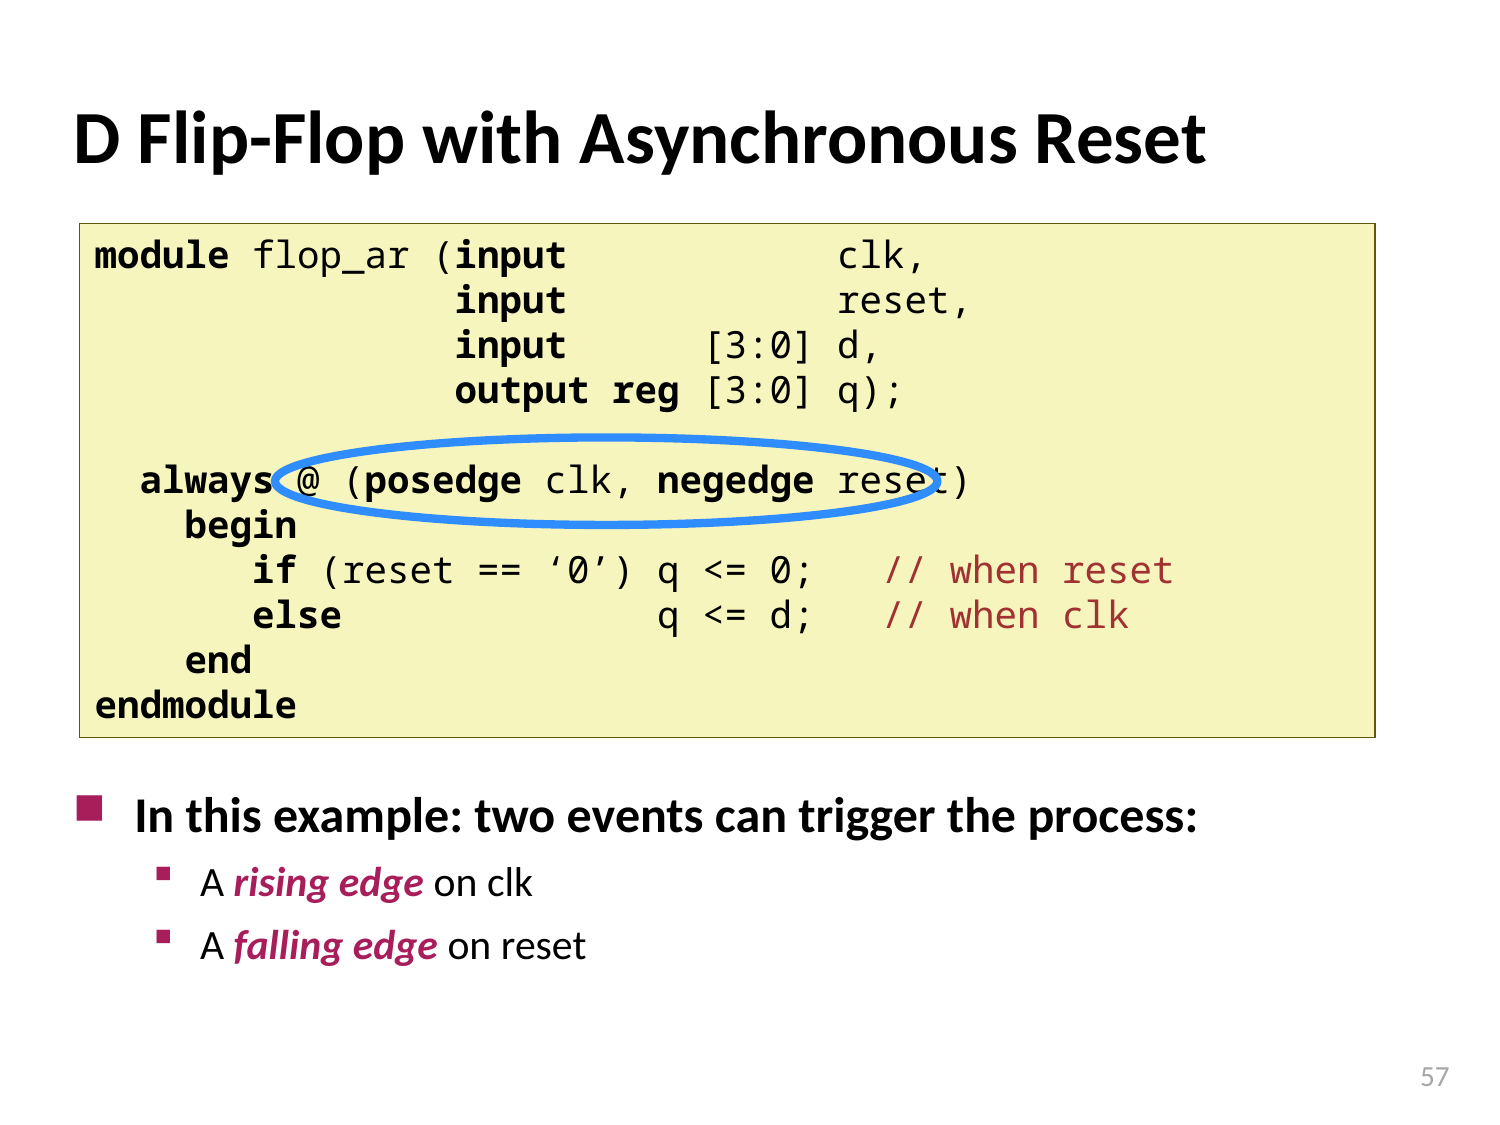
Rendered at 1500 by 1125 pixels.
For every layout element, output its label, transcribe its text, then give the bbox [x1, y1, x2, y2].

list In this example: two events can trigger the process: A rising edge on clk A falling edge on reset [62, 774, 1359, 1051]
title D Flip-Flop with Asynchronous Reset [58, 71, 1361, 197]
text_box [272, 435, 940, 528]
list module flop_ar (input clk, input reset, input [3:0] d, output reg [3:0] q); always @ (posedge clk, negedge reset) begin if (reset == ‘0’) q <= 0; // when reset else q <= d; // when clk end endmodule [79, 223, 1376, 738]
